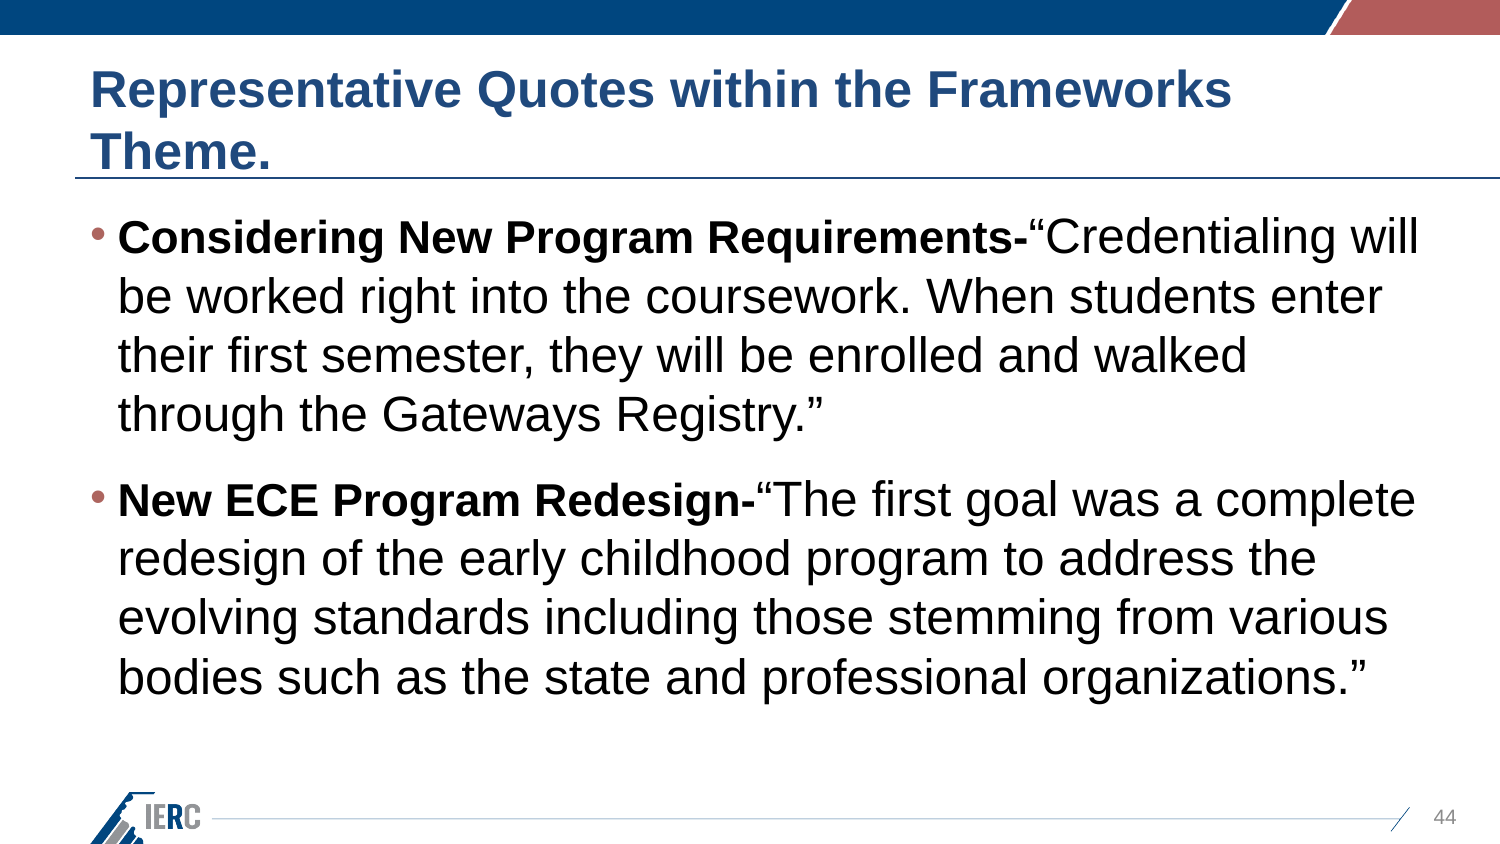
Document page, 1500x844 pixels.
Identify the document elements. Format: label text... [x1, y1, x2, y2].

slide_number 44 [1400, 793, 1491, 839]
title Representative Quotes within the Frameworks Theme. [75, 46, 1425, 188]
picture [0, 0, 1500, 35]
list Considering New Program Requirements-“Credentialing will be worked right into the coursework. When students enter their first semester, they will be enrolled and walked through the Gateways Registry.” New ECE Program Redesign-“The first goal was a complete redesign of the early childhood program to address the evolving standards including those stemming from various bodies such as the state and professional organizations.” [75, 196, 1438, 754]
picture [90, 792, 1410, 844]
